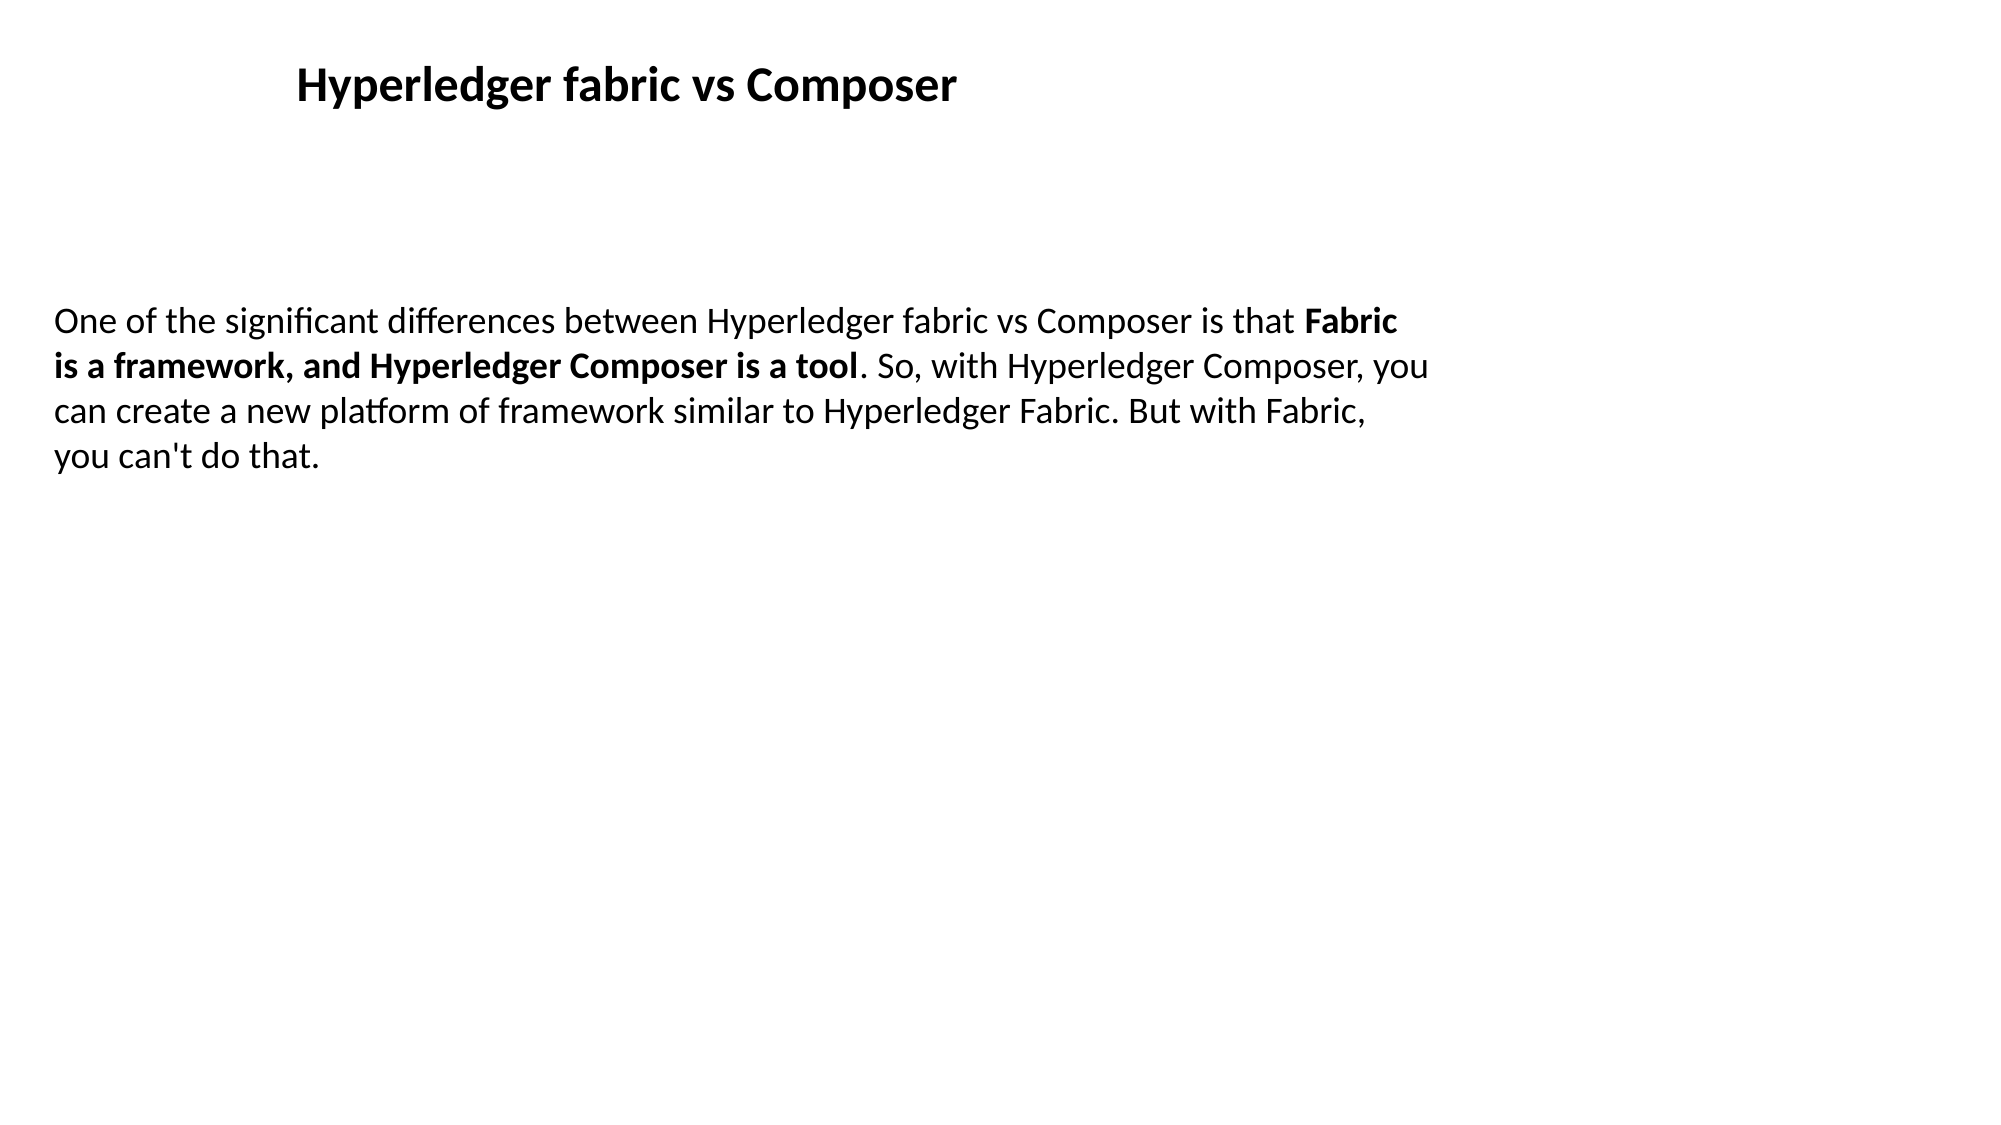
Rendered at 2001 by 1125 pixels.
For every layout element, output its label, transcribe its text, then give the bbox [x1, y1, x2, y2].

text_box One of the significant differences between Hyperledger fabric vs Composer is that Fabric is a framework, and Hyperledger Composer is a tool. So, with Hyperledger Composer, you can create a new platform of framework similar to Hyperledger Fabric. But with Fabric, you can't do that. [39, 288, 1445, 484]
text_box Hyperledger fabric vs Composer [281, 43, 973, 119]
